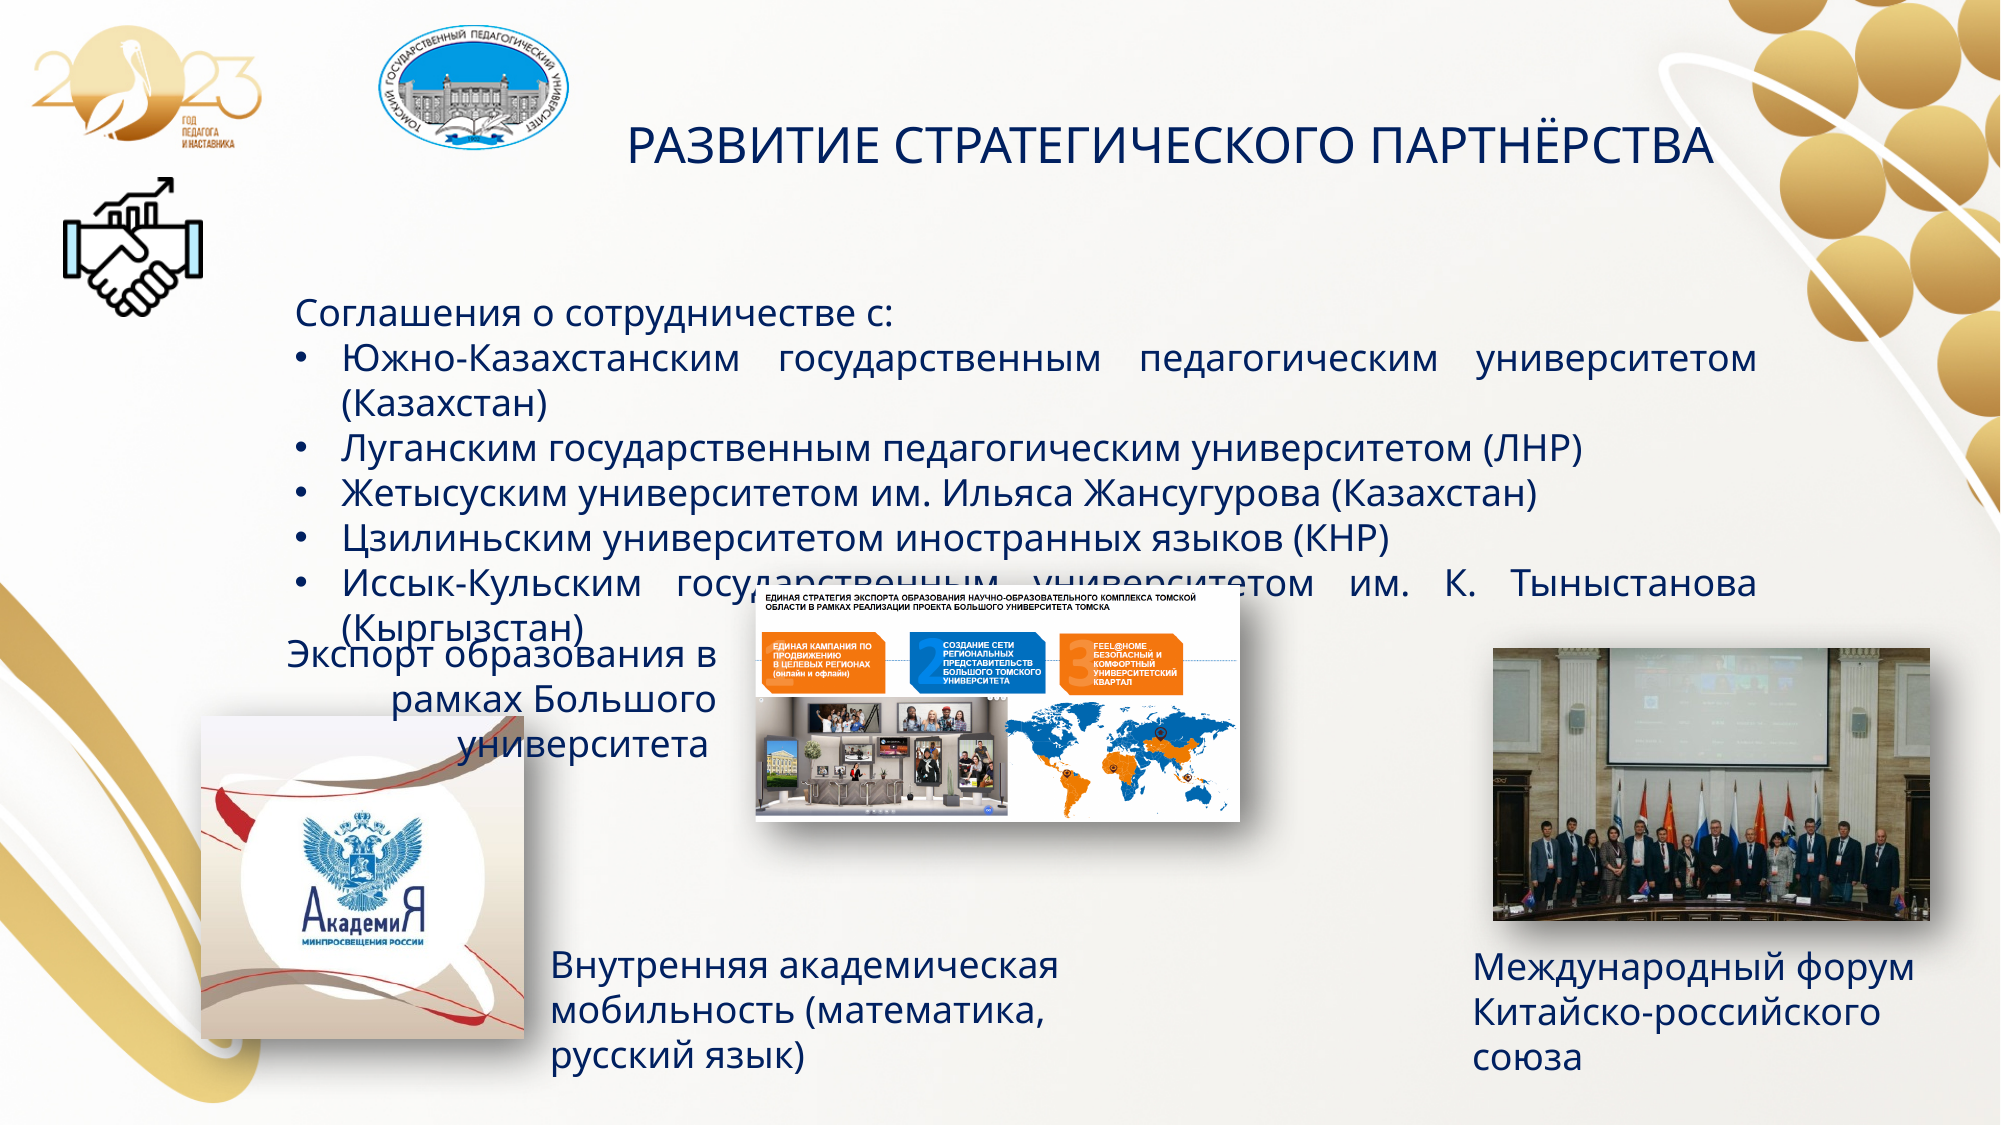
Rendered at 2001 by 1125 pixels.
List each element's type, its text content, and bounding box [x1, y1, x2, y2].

picture [0, 0, 2001, 1125]
text_box Соглашения о сотрудничестве с: Южно-Казахстанским государственным педагогическим университетом (Казахстан) Луганским государственным педагогическим университетом (ЛНР) Жетысуским университетом им. Ильяса Жансугурова (Казахстан) Цзилиньским университетом иностранных языков (КНР) Иссык-Кульским государственным университетом им. К. Тыныстанова (Кыргызстан) [279, 281, 1774, 657]
text_box Внутренняя академическая мобильность (математика, русский язык) [535, 933, 1202, 1084]
text_box Экспорт образования в рамках Большого университета [197, 622, 732, 773]
text_box Международный форум Китайско-российского союза [1457, 935, 1967, 1086]
title РАЗВИТИЕ СТРАТЕГИЧЕСКОГО ПАРТНЁРСТВА [611, 59, 1863, 236]
